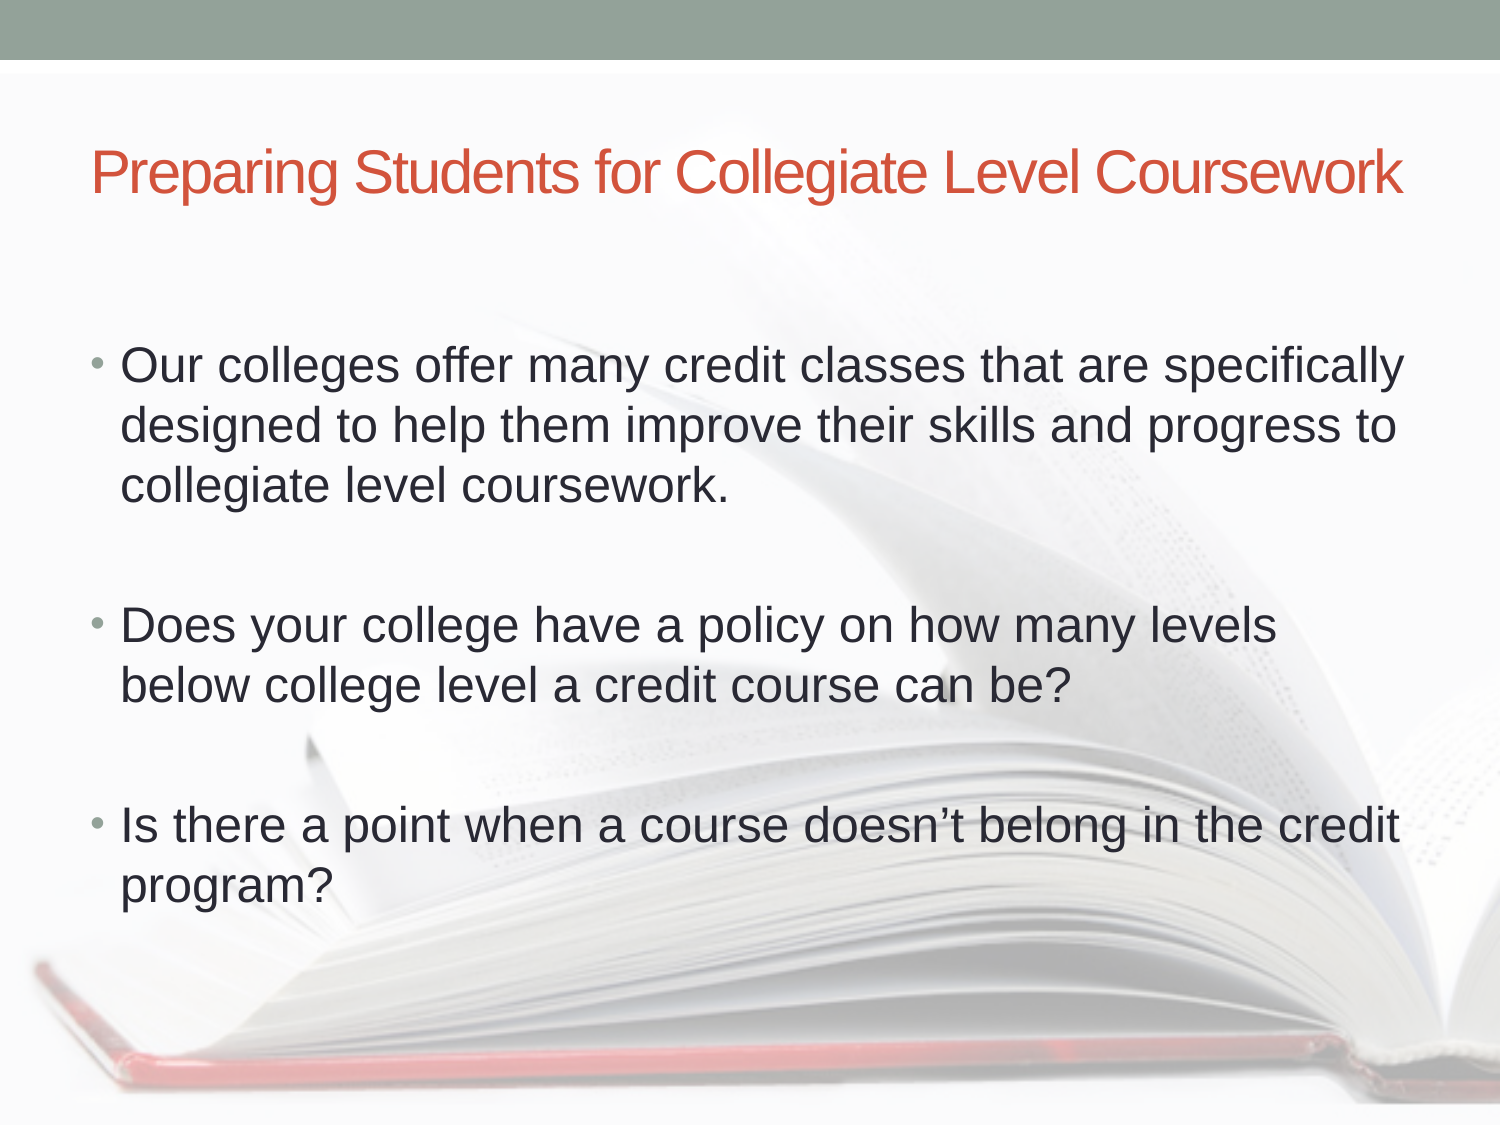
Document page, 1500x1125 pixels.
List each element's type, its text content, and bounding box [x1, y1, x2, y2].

title Preparing Students for Collegiate Level Coursework [75, 87, 1425, 250]
list Our colleges offer many credit classes that are specifically designed to help them improve their skills and progress to collegiate level coursework. Does your college have a policy on how many levels below college level a credit course can be? Is there a point when a course doesn’t belong in the credit program? [75, 324, 1425, 1125]
